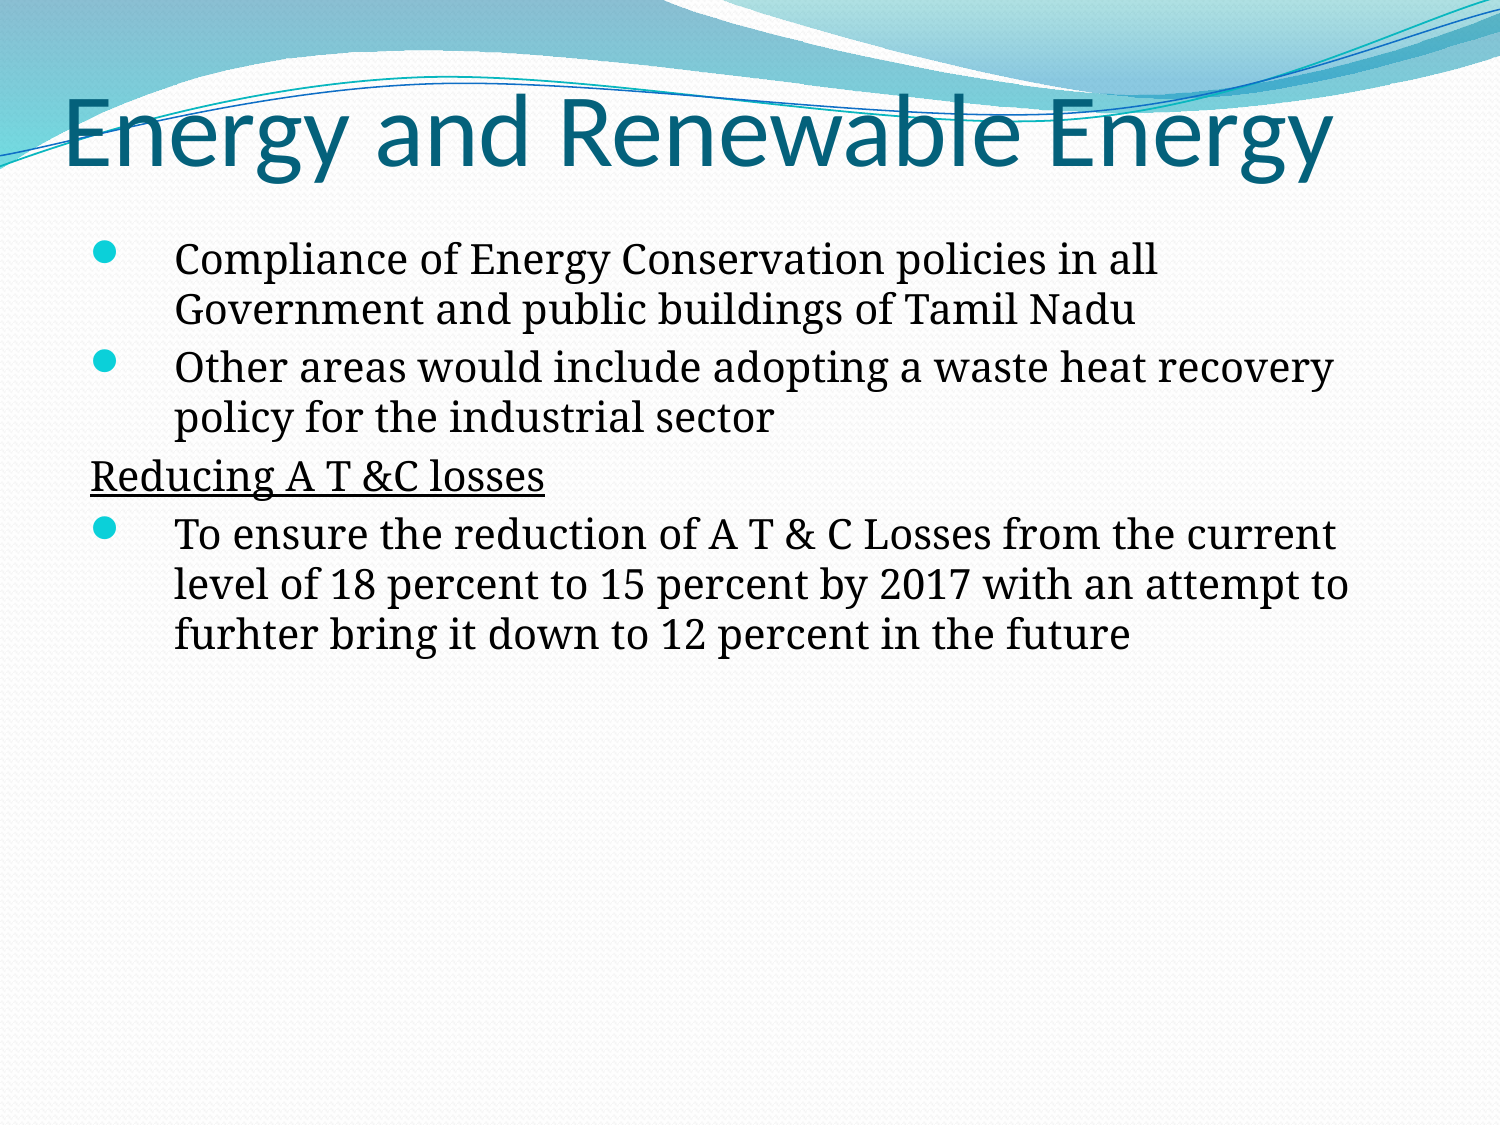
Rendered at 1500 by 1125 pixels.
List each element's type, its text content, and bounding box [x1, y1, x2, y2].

list Compliance of Energy Conservation policies in all Government and public buildings of Tamil Nadu Other areas would include adopting a waste heat recovery policy for the industrial sector Reducing A T &C losses To ensure the reduction of A T & C Losses from the current level of 18 percent to 15 percent by 2017 with an attempt to furhter bring it down to 12 percent in the future [75, 224, 1425, 1050]
title Energy and Renewable Energy [62, 0, 1413, 188]
